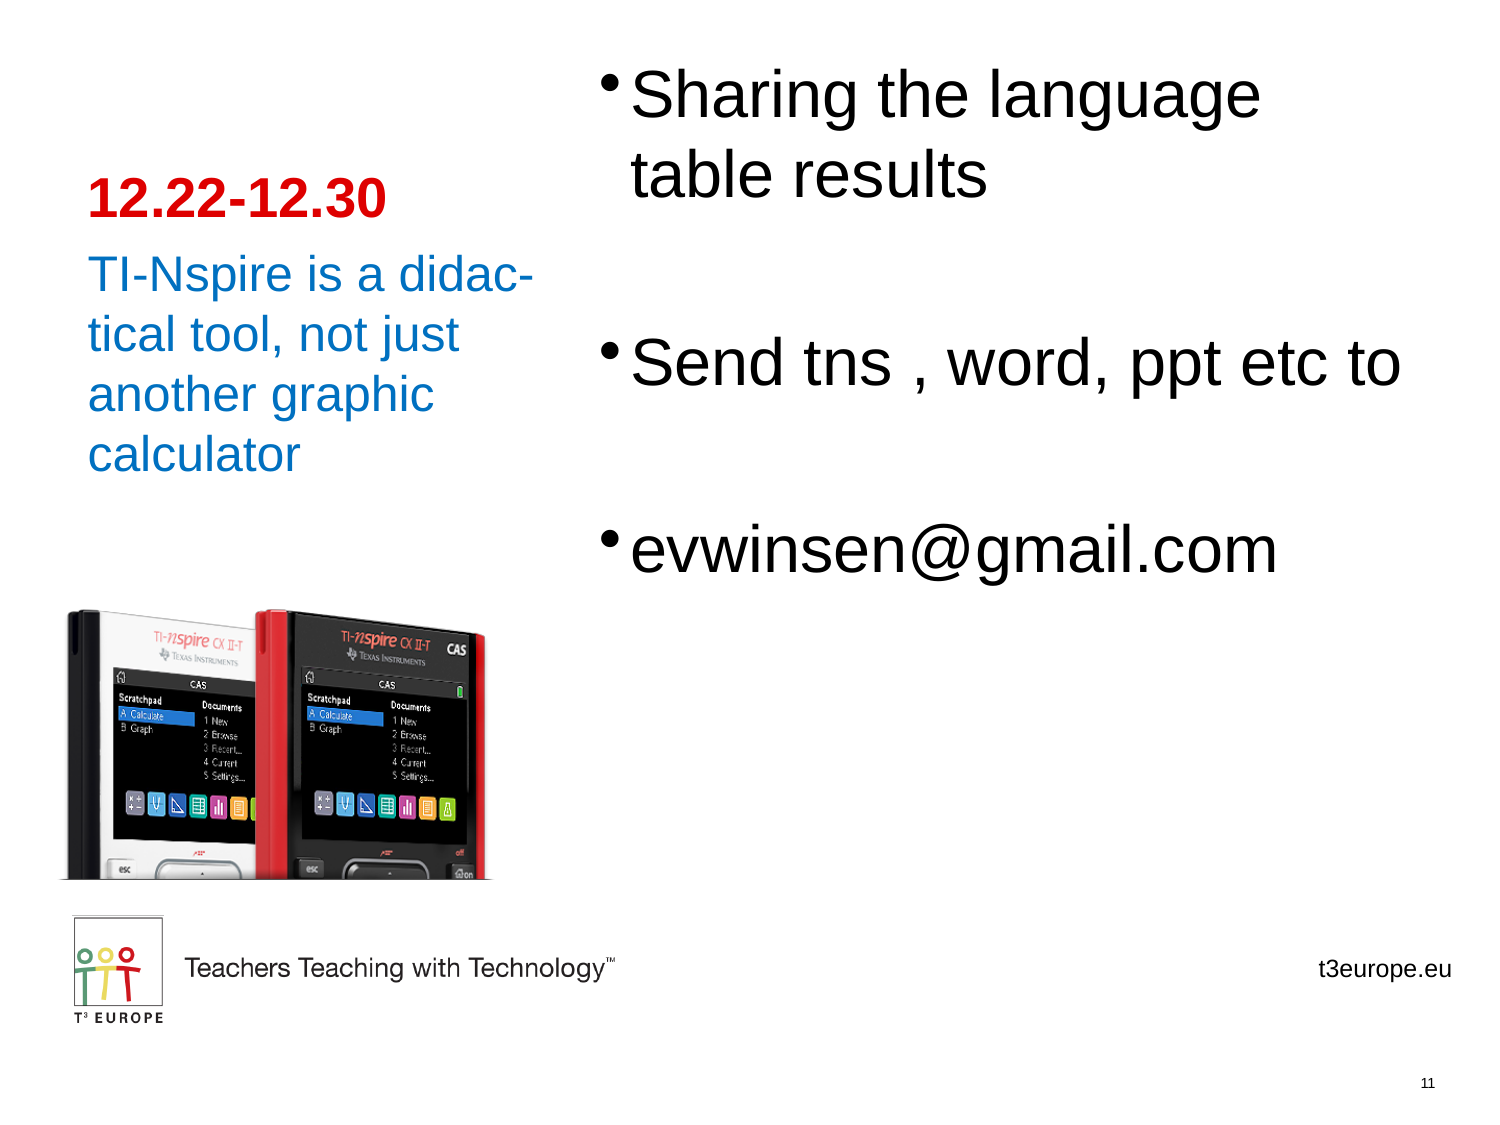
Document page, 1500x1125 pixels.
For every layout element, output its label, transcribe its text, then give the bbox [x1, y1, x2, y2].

slide_number 11 [0, 1067, 1436, 1125]
picture [56, 608, 495, 881]
list TI-Nspire is a didac-tical tool, not just another graphic calculator [74, 235, 569, 881]
title 12.22-12.30 [74, 44, 569, 235]
list Sharing the language table results Send tns , word, ppt etc to evwinsen@gmail.com [586, 44, 1426, 881]
